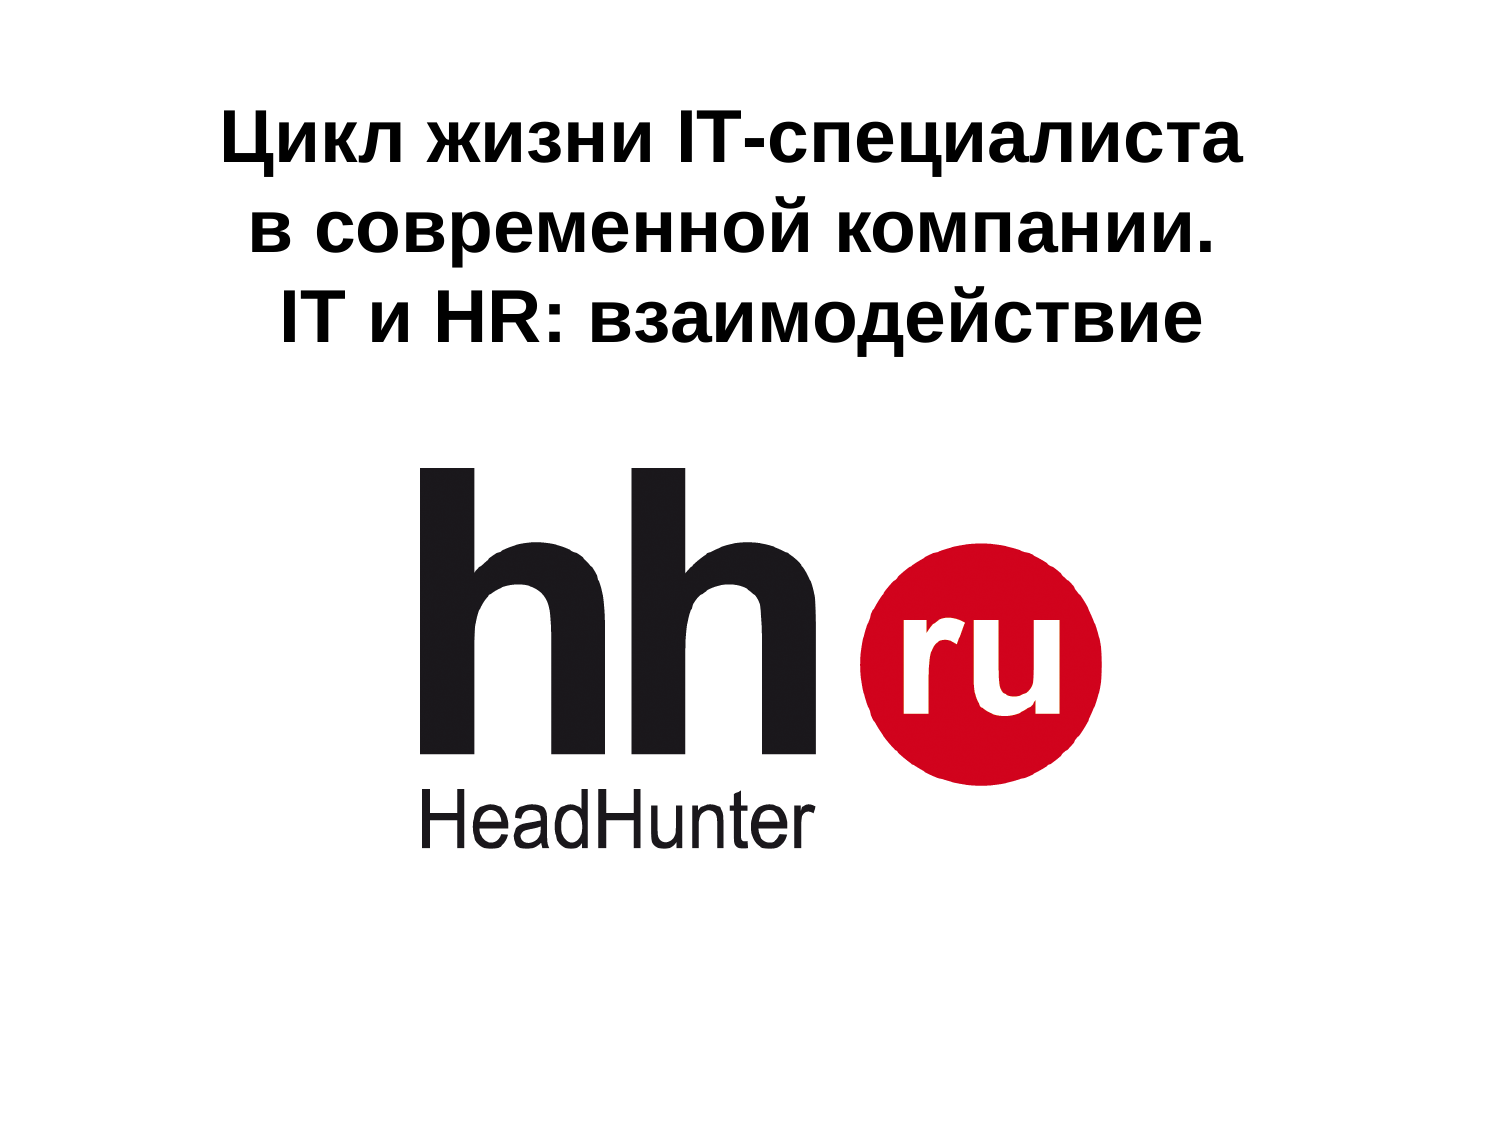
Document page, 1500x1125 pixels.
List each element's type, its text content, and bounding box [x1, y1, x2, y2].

picture [420, 468, 1102, 849]
list Цикл жизни IT-специалиста в современной компании. IT и HR: взаимодействие [102, 79, 1383, 434]
